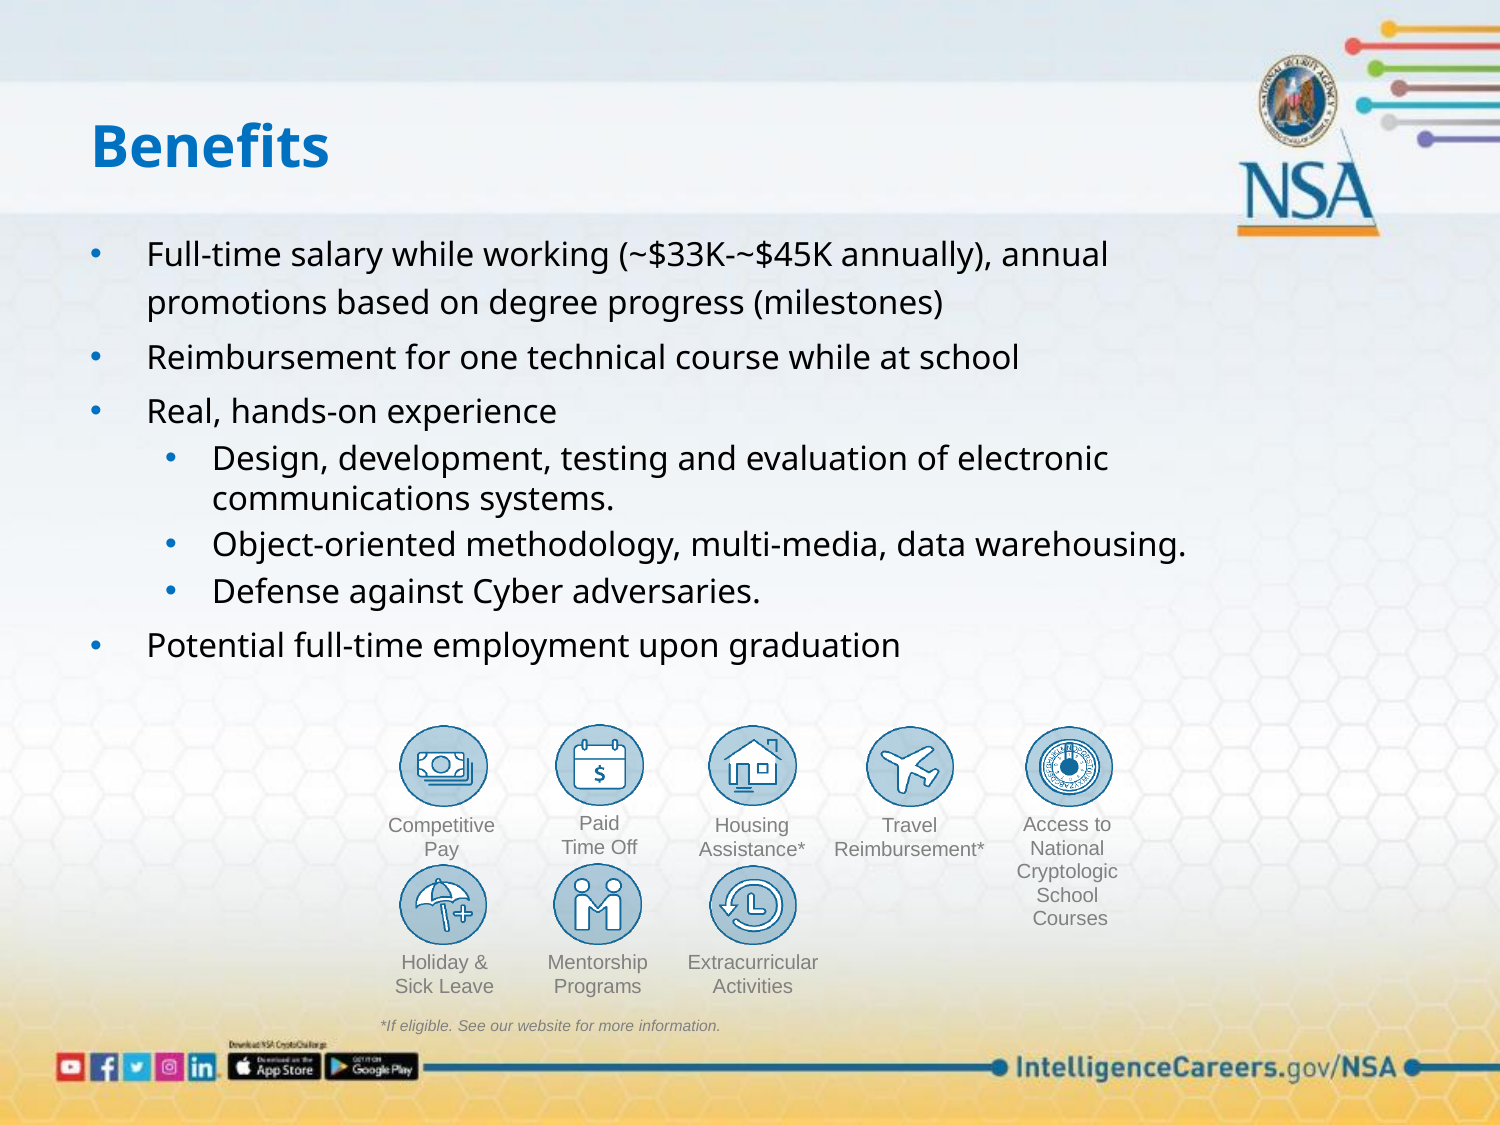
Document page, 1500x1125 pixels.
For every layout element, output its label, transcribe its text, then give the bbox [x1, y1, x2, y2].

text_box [287, 724, 1185, 1094]
list Full-time salary while working (~$33K-~$45K annually), annual promotions based on degree progress (milestones) Reimbursement for one technical course while at school Real, hands-on experience Design, development, testing and evaluation of electronic communications systems. Object-oriented methodology, multi-media, data warehousing. Defense against Cyber adversaries. Potential full-time employment upon graduation [74, 217, 1301, 1013]
title Benefits [74, 74, 1251, 213]
picture [0, 0, 1500, 1125]
